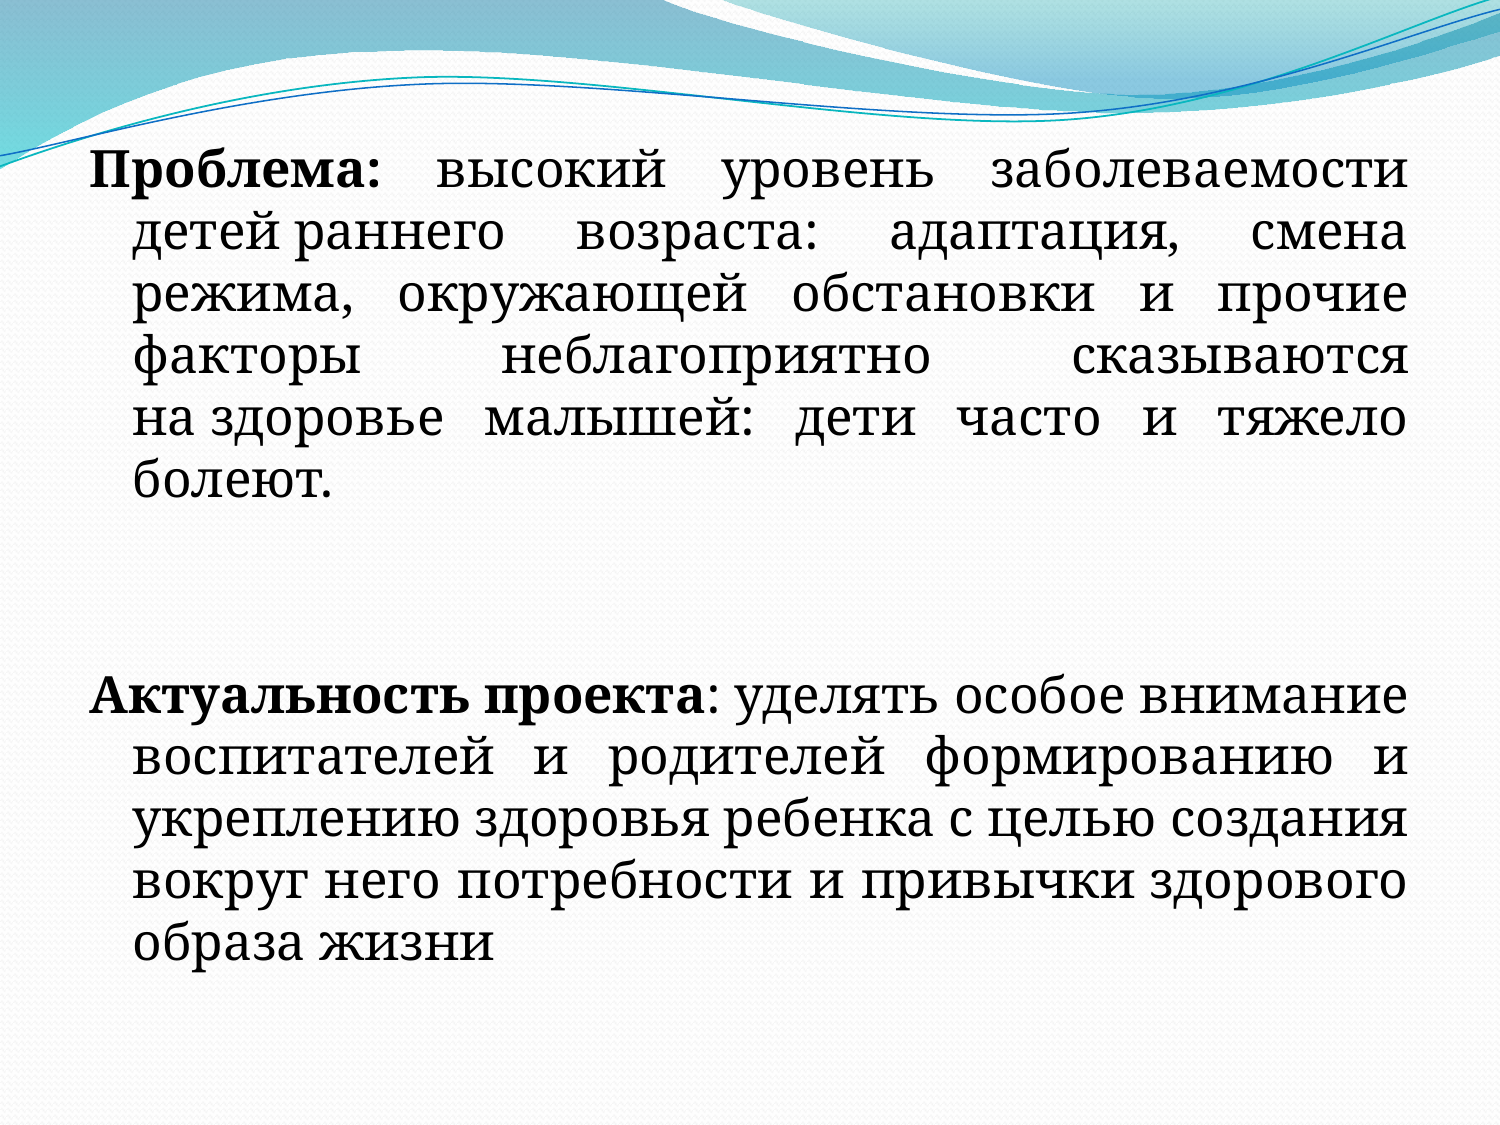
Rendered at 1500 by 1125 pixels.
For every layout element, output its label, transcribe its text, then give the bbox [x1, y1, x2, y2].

list Проблема: высокий уровень заболеваемости детей раннего возраста: адаптация, смена режима, окружающей обстановки и прочие факторы неблагоприятно сказываются на здоровье малышей: дети часто и тяжело болеют. Актуальность проекта: уделять особое внимание воспитателей и родителей формированию и укреплению здоровья ребенка с целью создания вокруг него потребности и привычки здорового образа жизни [75, 128, 1425, 1038]
